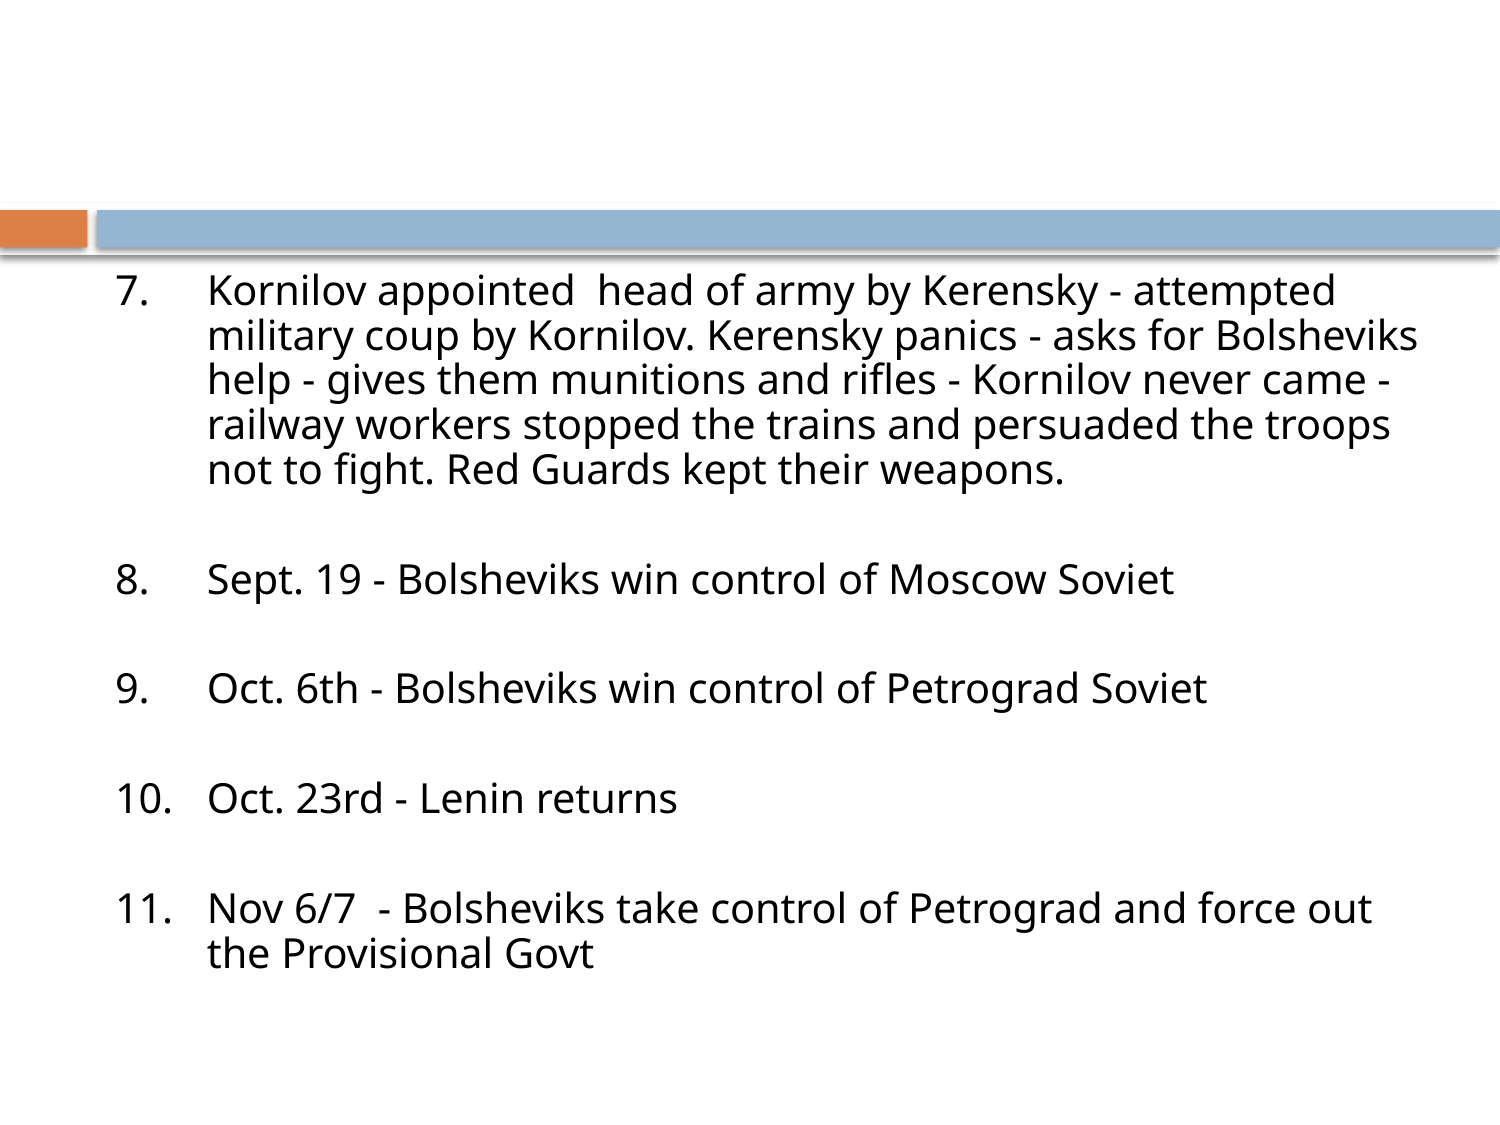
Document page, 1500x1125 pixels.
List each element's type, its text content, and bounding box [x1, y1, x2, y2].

list 7. Kornilov appointed head of army by Kerensky - attempted military coup by Kornilov. Kerensky panics - asks for Bolsheviks help - gives them munitions and rifles - Kornilov never came - railway workers stopped the trains and persuaded the troops not to fight. Red Guards kept their weapons. 8. Sept. 19 - Bolsheviks win control of Moscow Soviet 9. Oct. 6th - Bolsheviks win control of Petrograd Soviet 10. Oct. 23rd - Lenin returns 11. Nov 6/7 - Bolsheviks take control of Petrograd and force out the Provisional Govt [100, 262, 1438, 1000]
